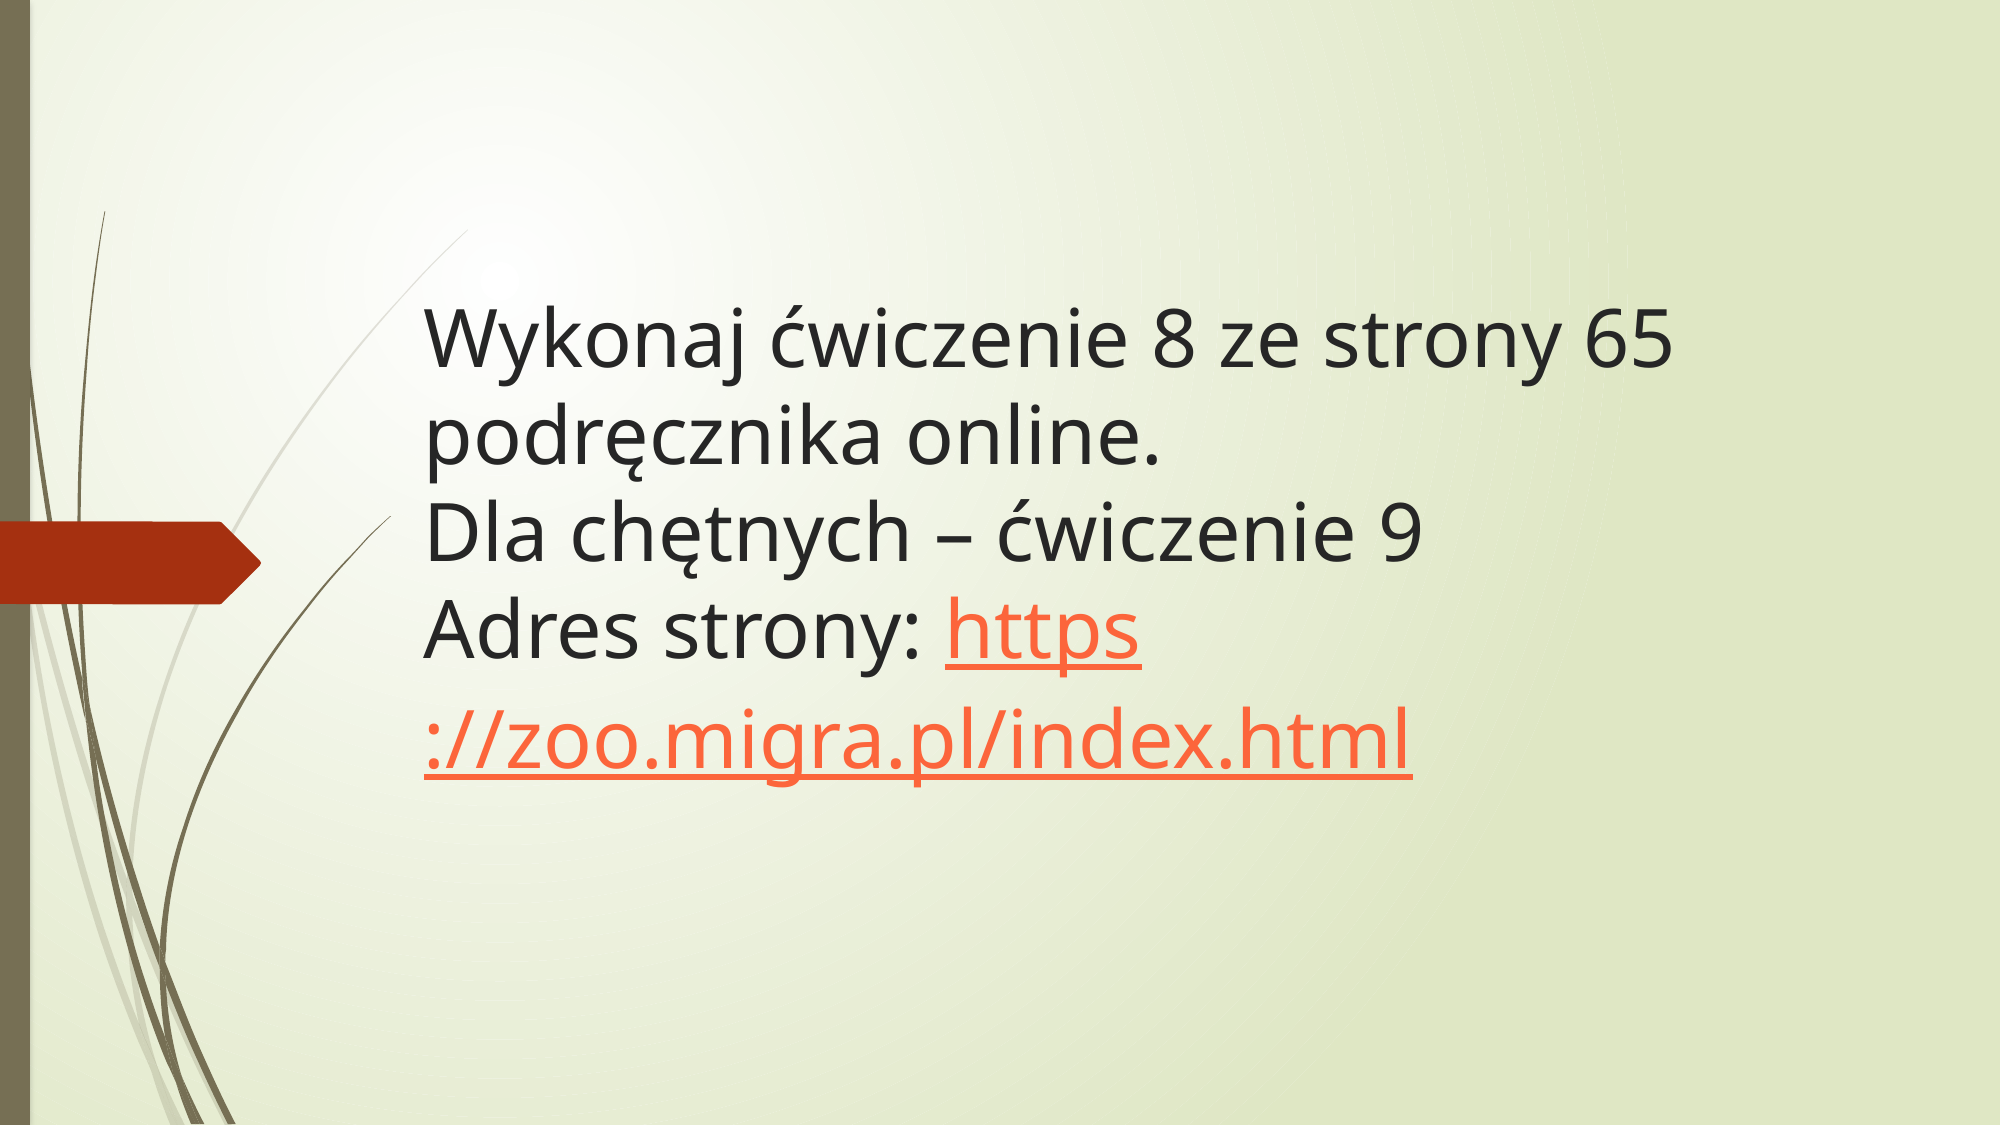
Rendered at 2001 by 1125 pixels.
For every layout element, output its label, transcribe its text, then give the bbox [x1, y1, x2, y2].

title Wykonaj ćwiczenie 8 ze strony 65 podręcznika online. Dla chętnych – ćwiczenie 9 Adres strony: https://zoo.migra.pl/index.html [409, 278, 1820, 805]
